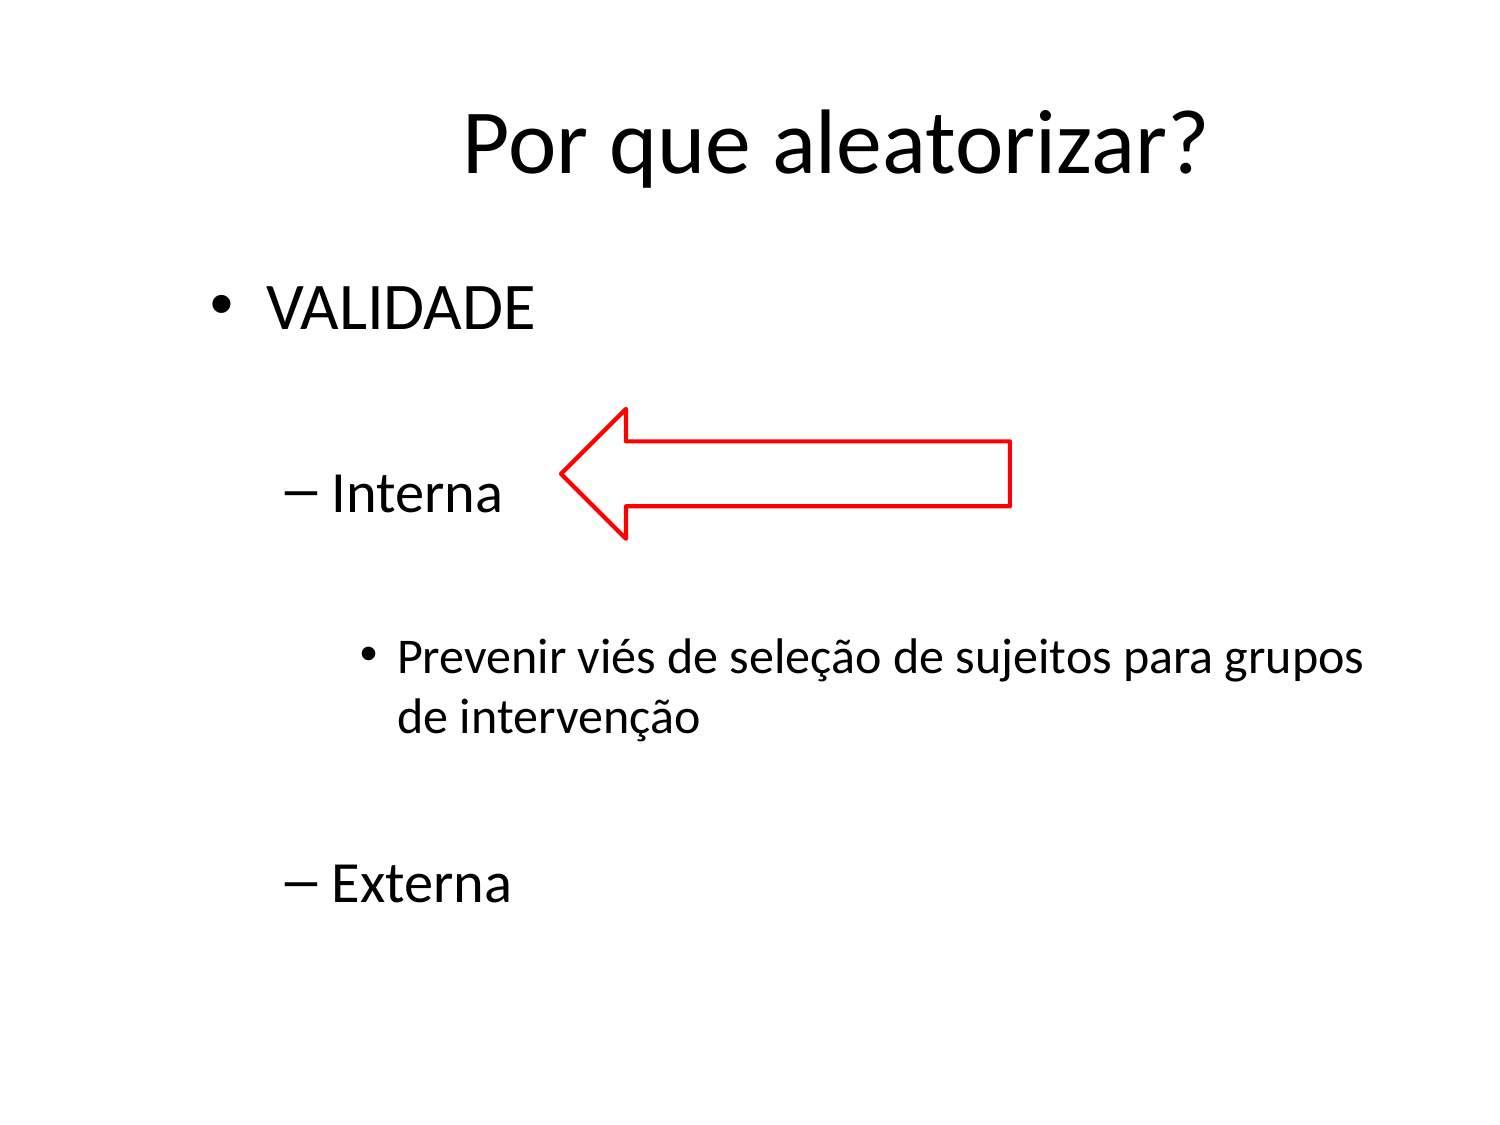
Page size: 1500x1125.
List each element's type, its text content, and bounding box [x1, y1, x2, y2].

list VALIDADE Interna Prevenir viés de seleção de sujeitos para grupos de intervenção Externa [194, 255, 1425, 1043]
text_box [558, 406, 1012, 541]
title Por que aleatorizar? [172, 42, 1500, 231]
